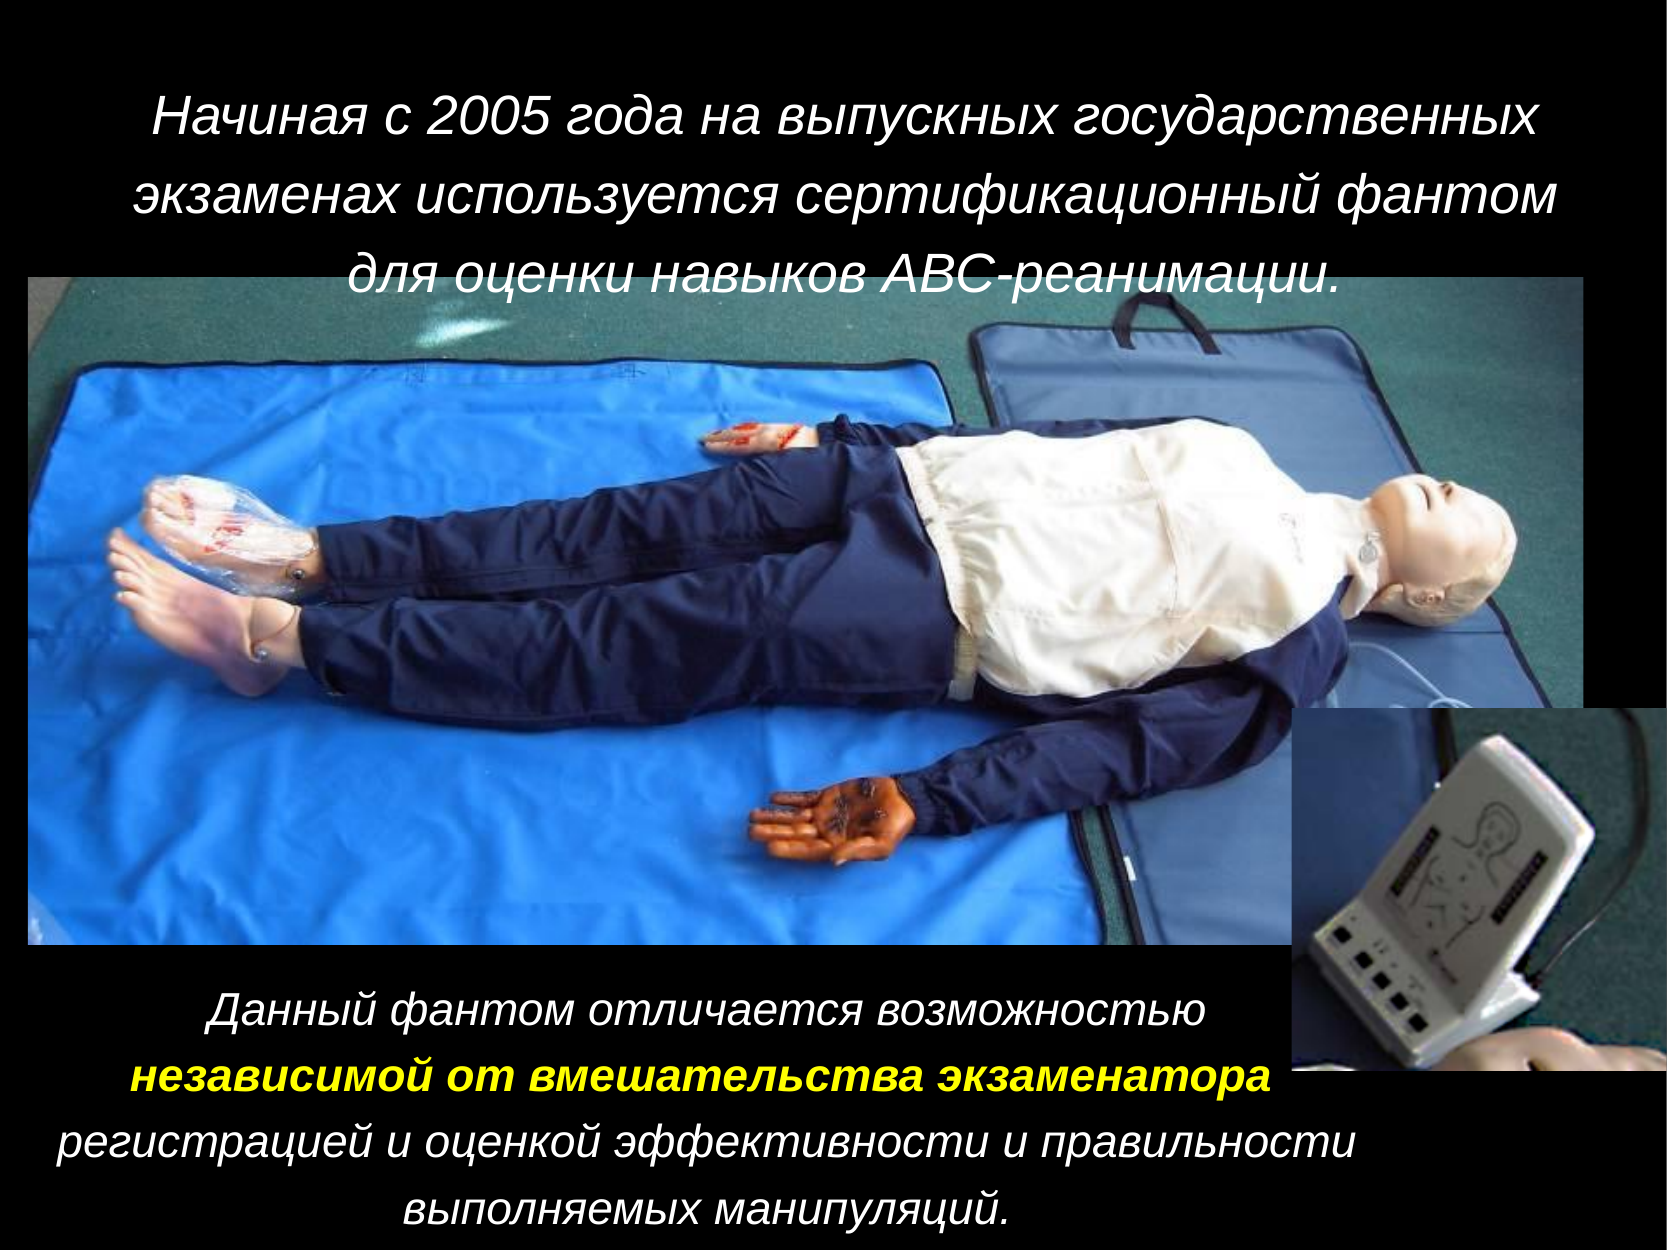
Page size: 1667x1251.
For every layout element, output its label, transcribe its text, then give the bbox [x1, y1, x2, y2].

text_box [1291, 708, 1667, 1072]
text_box [27, 277, 1584, 945]
picture [0, 0, 1667, 1250]
text_box Данный фантом отличается возможностью независимой от вмешательства экзаменатора регистрацией и оценкой эффективности и правильности выполняемых манипуляций. [44, 966, 1371, 1235]
title Начиная с 2005 года на выпускных государственных экзаменах используется сертификационный фантом для оценки навыков АВС-реанимации. [86, 63, 1607, 306]
